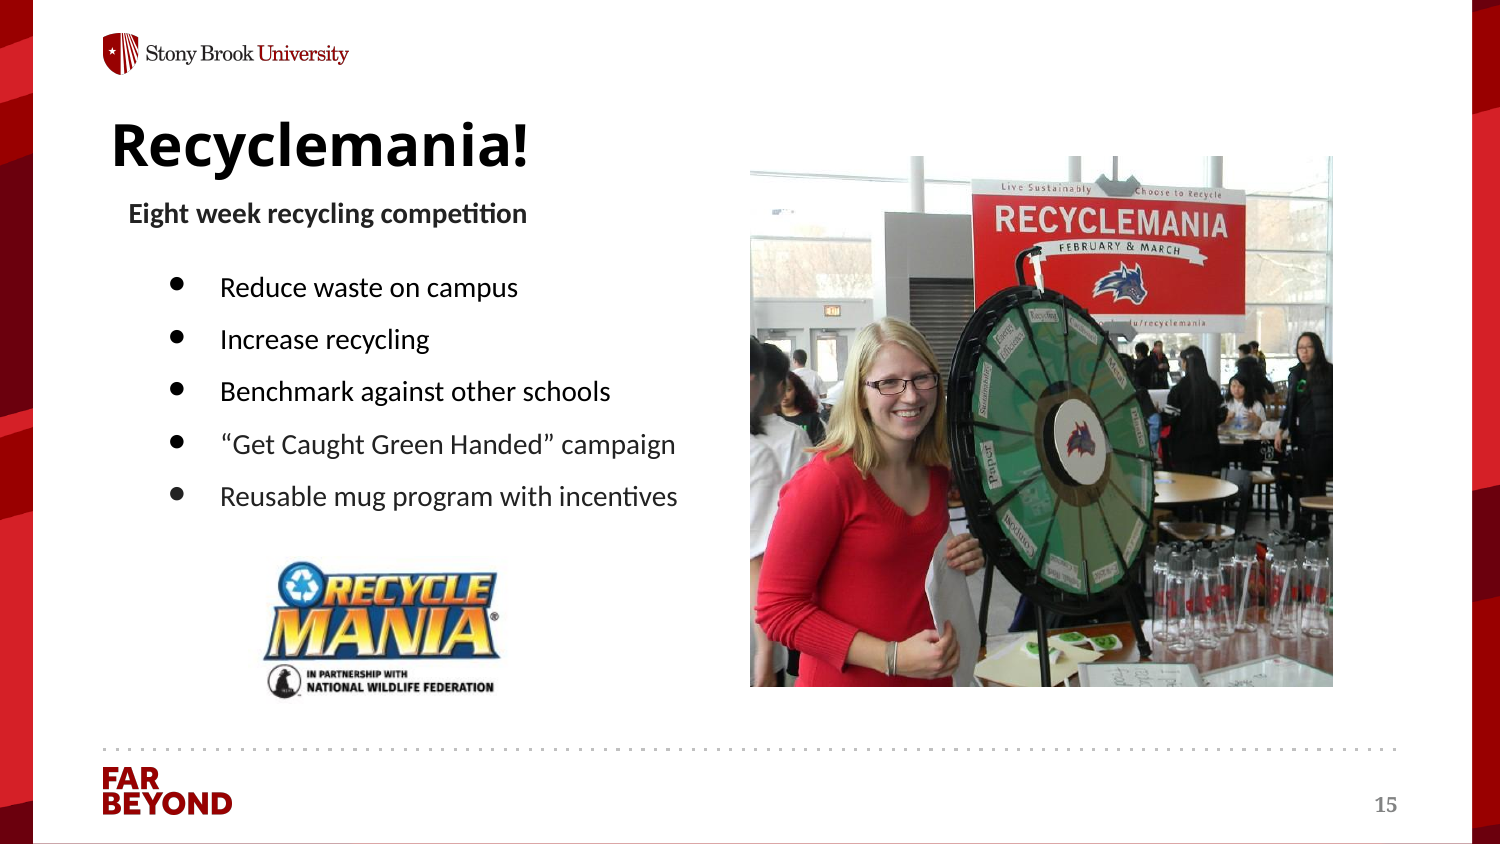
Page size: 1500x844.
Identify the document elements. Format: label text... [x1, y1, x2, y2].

picture [103, 767, 232, 815]
picture [103, 33, 349, 75]
picture [749, 156, 1333, 688]
picture [1473, 0, 1500, 844]
text_box Eight week recycling competition Reduce waste on campus Increase recycling Benchmark against other schools “Get Caught Green Handed” campaign Reusable mug program with incentives [113, 201, 868, 705]
picture [0, 0, 33, 844]
title Recyclemania! [95, 100, 1417, 201]
picture [248, 556, 550, 704]
